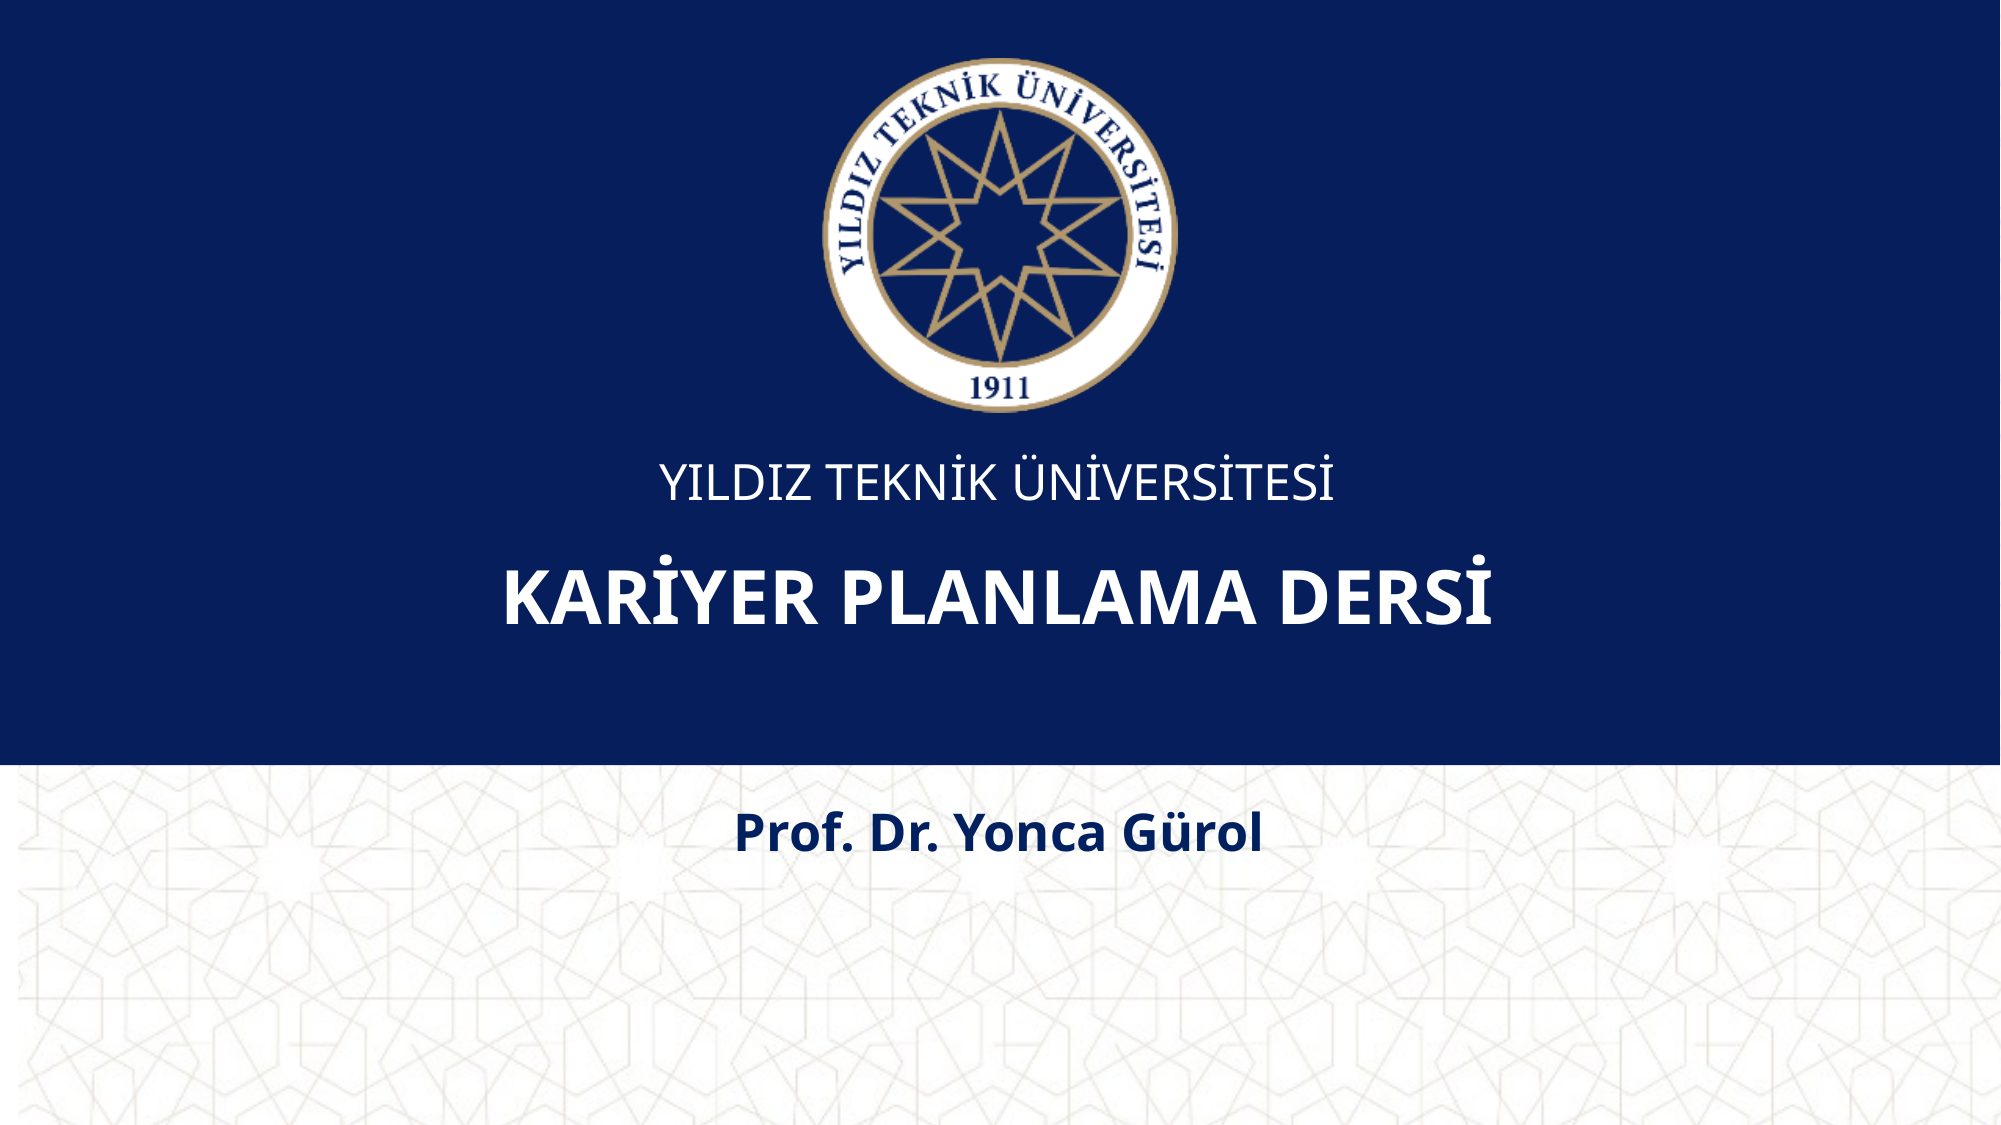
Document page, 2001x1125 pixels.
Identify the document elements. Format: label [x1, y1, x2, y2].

picture [18, 1, 2001, 1125]
text_box [0, 0, 2000, 766]
